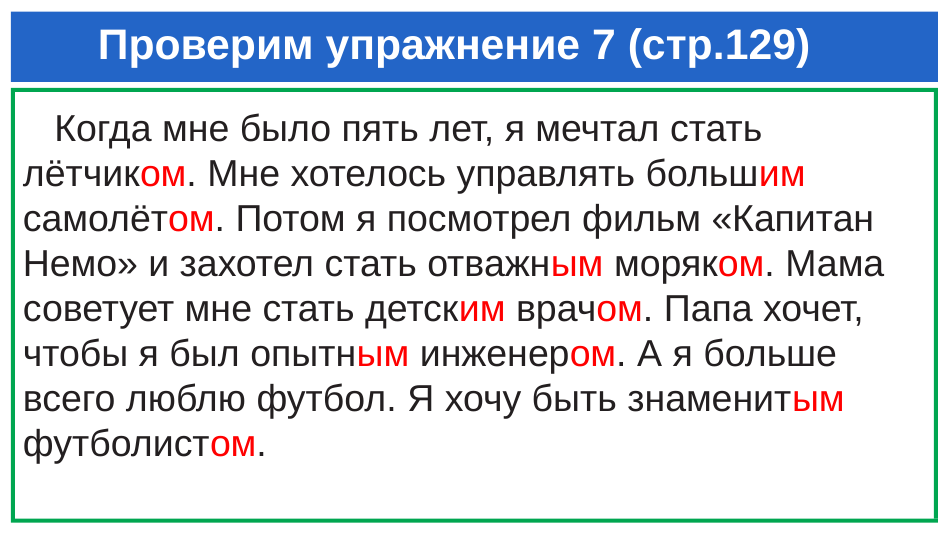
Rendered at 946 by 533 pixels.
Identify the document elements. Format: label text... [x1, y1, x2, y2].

list Когда мне было пять лет, я мечтал стать лётчиком. Мне хотелось управлять большим самолётом. Потом я посмотрел фильм «Капитан Немо» и захотел стать отважным моряком. Мама советует мне стать детским врачом. Папа хочет, чтобы я был опытным инженером. А я больше всего люблю футбол. Я хочу быть знаменитым футболистом. [22, 103, 923, 513]
title Проверим упражнение 7 (стр.129) [97, 16, 897, 69]
